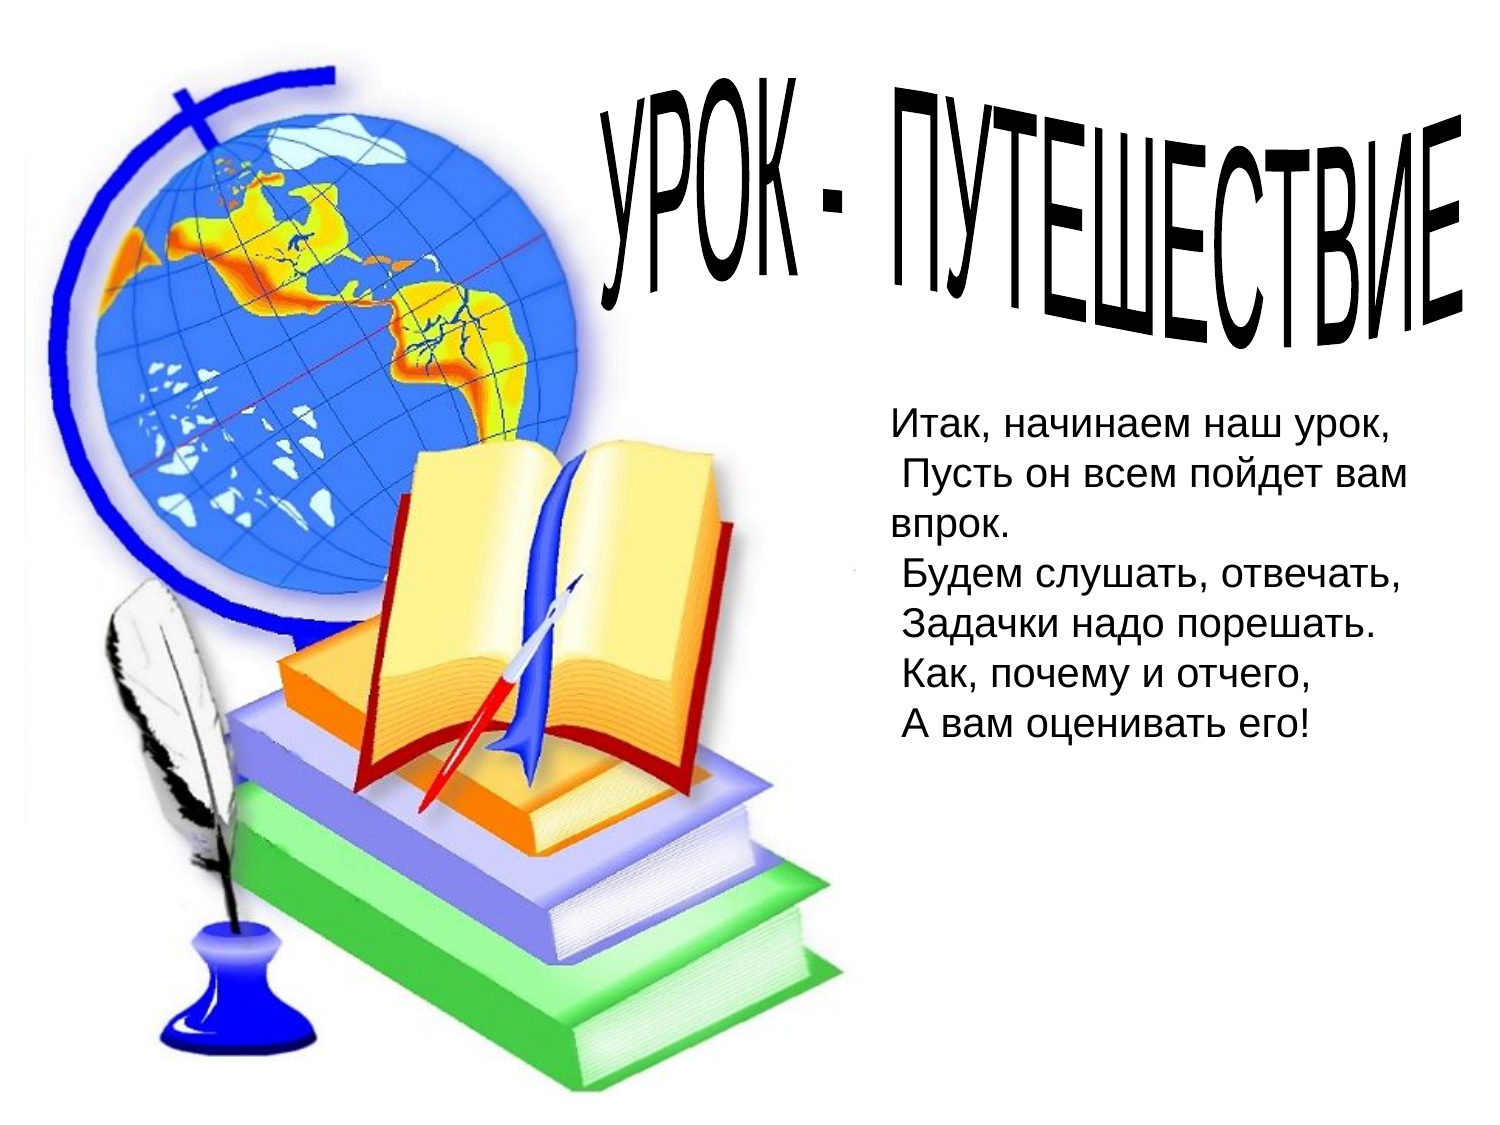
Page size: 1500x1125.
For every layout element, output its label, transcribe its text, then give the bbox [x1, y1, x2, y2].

text_box Итак, начинаем наш урок, Пусть он всем пойдет вам впрок. Будем слушать, отвечать, Задачки надо порешать. Как, почему и отчего, А вам оценивать его! [875, 388, 1450, 754]
picture [24, 45, 857, 1097]
